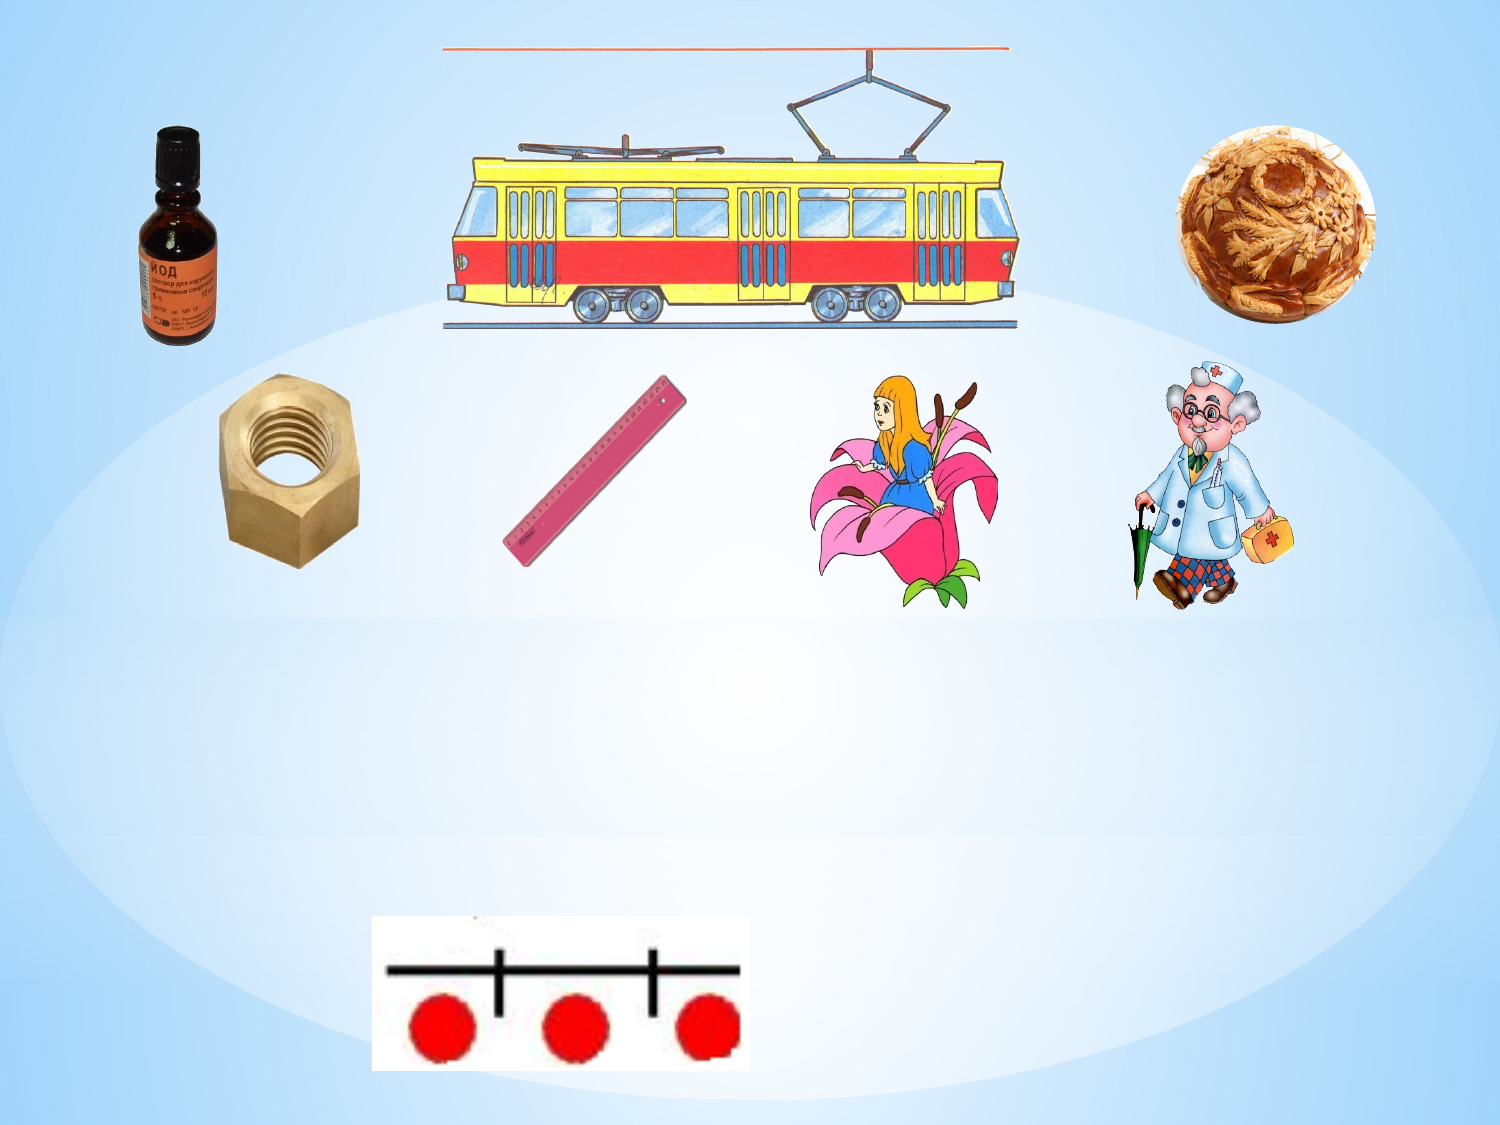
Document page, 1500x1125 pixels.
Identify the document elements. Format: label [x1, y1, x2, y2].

picture [1174, 125, 1377, 325]
picture [1127, 361, 1294, 610]
picture [371, 916, 751, 1071]
picture [442, 42, 1021, 329]
picture [808, 373, 999, 610]
picture [218, 373, 361, 569]
picture [135, 125, 219, 347]
picture [501, 373, 688, 568]
